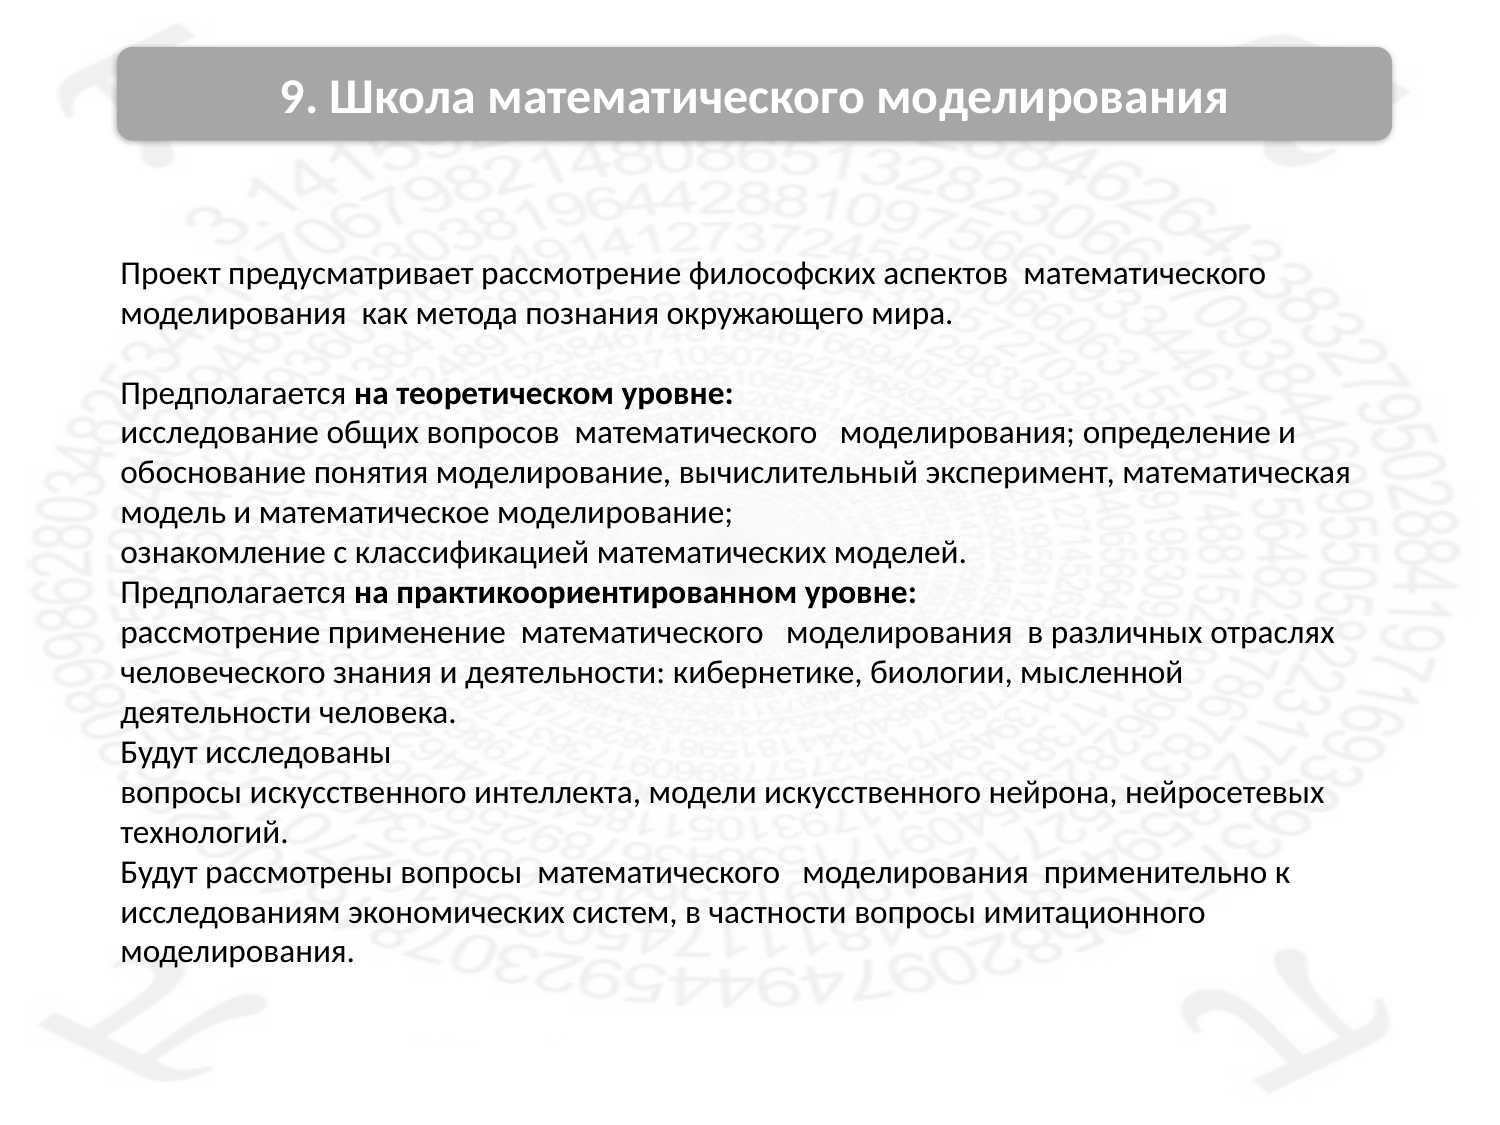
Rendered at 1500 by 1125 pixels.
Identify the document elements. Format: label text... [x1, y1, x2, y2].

text_box 9. Школа математического моделирования [117, 46, 1393, 141]
title Проект предусматривает рассмотрение философских аспектов математического моделирования как метода познания окружающего мира. Предполагается на теоретическом уровне: исследование общих вопросов математического моделирования; определение и обоснование понятия моделирование, вычислительный эксперимент, математическая модель и математическое моделирование; ознакомление с классификацией математических моделей. Предполагается на практикоориентированном уровне: рассмотрение применение математического моделирования в различных отраслях человеческого знания и деятельности: кибернетике, биологии, мысленной деятельности человека. Будут исследованы вопросы искусственного интеллекта, модели искусственного нейрона, нейросетевых технологий. Будут рассмотрены вопросы математического моделирования применительно к исследованиям экономических систем, в частности вопросы имитационного моделирования. [105, 175, 1381, 1090]
